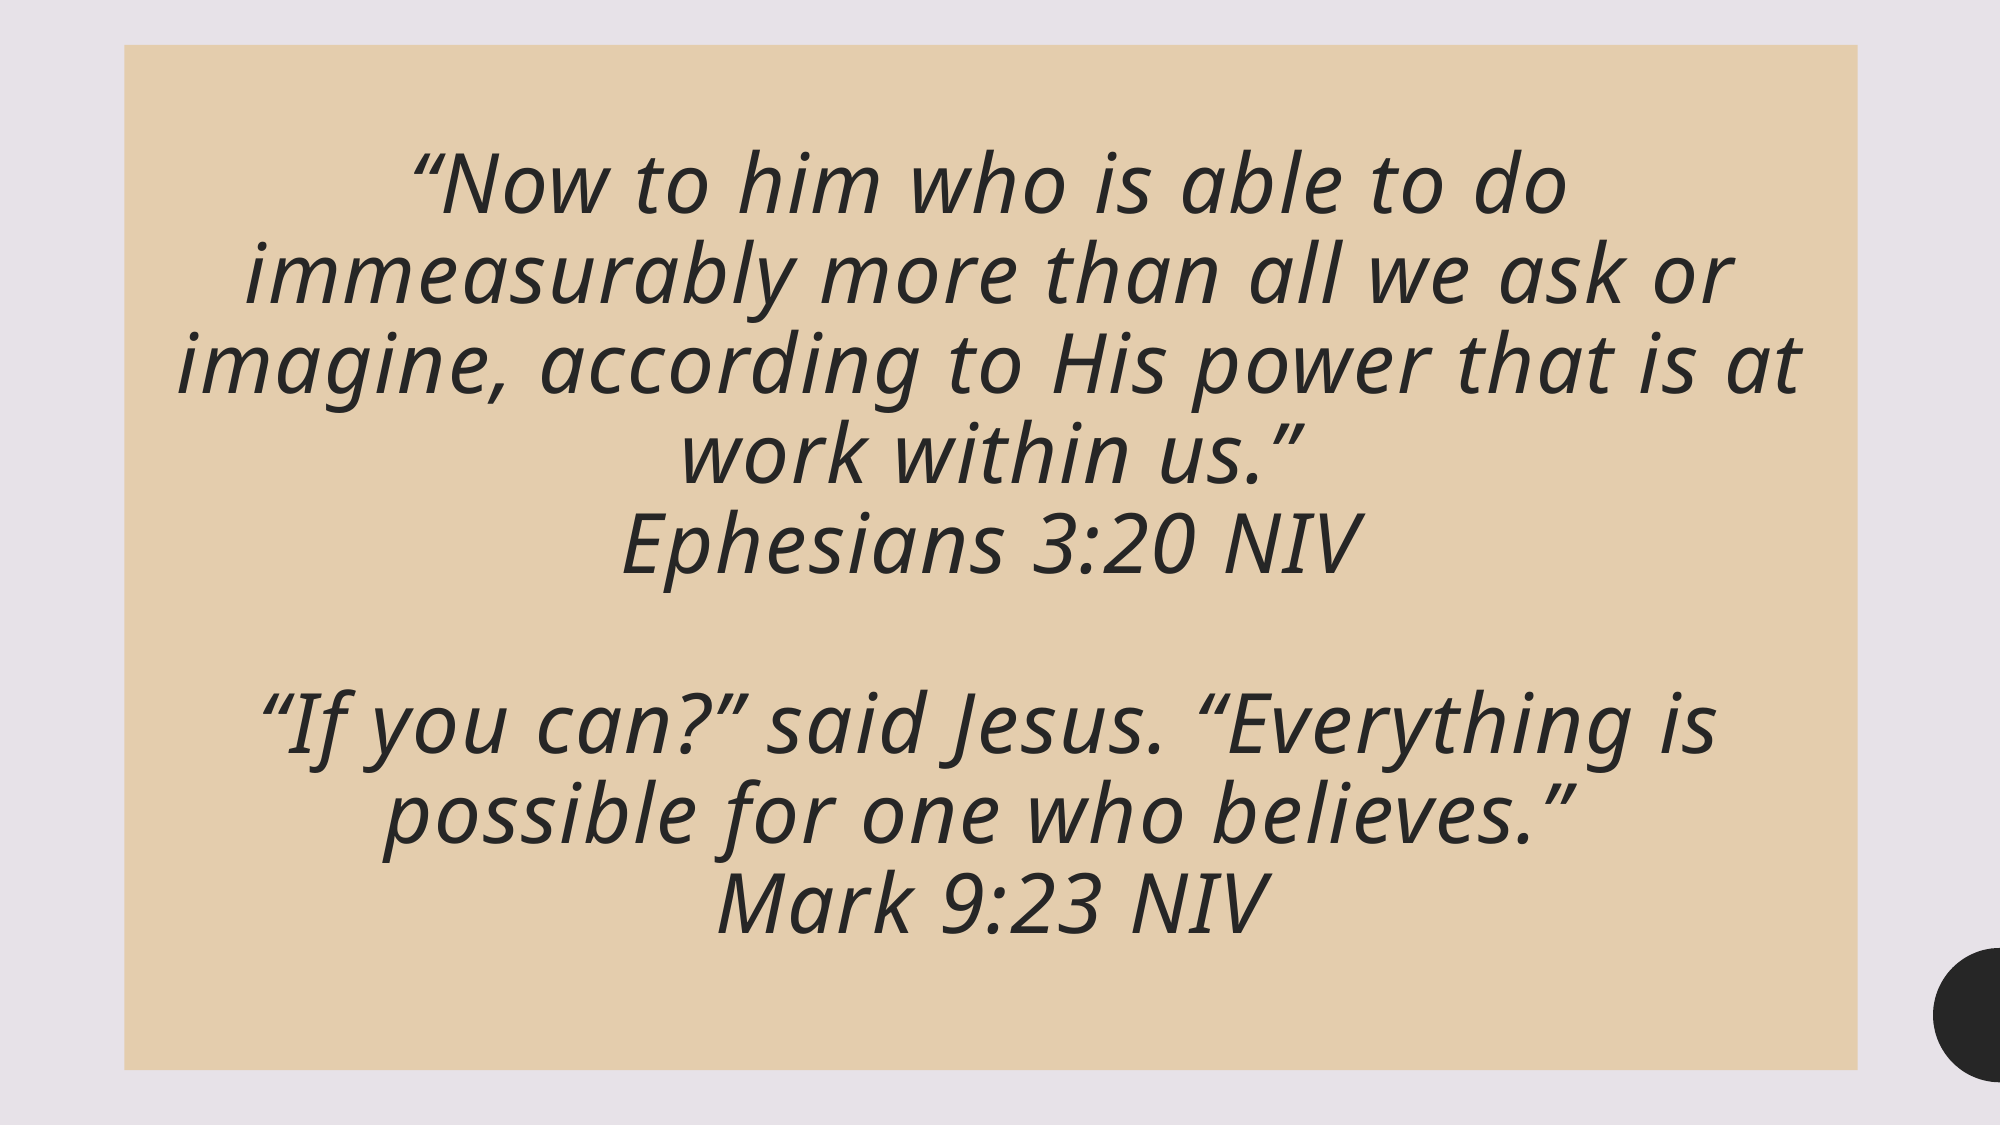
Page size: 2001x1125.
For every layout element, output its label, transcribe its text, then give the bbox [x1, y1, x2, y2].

title “Now to him who is able to do immeasurably more than all we ask or imagine, according to His power that is at work within us.” Ephesians 3:20 NIV “If you can?” said Jesus. “Everything is possible for one who believes.” Mark 9:23 NIV [124, 44, 1858, 1071]
